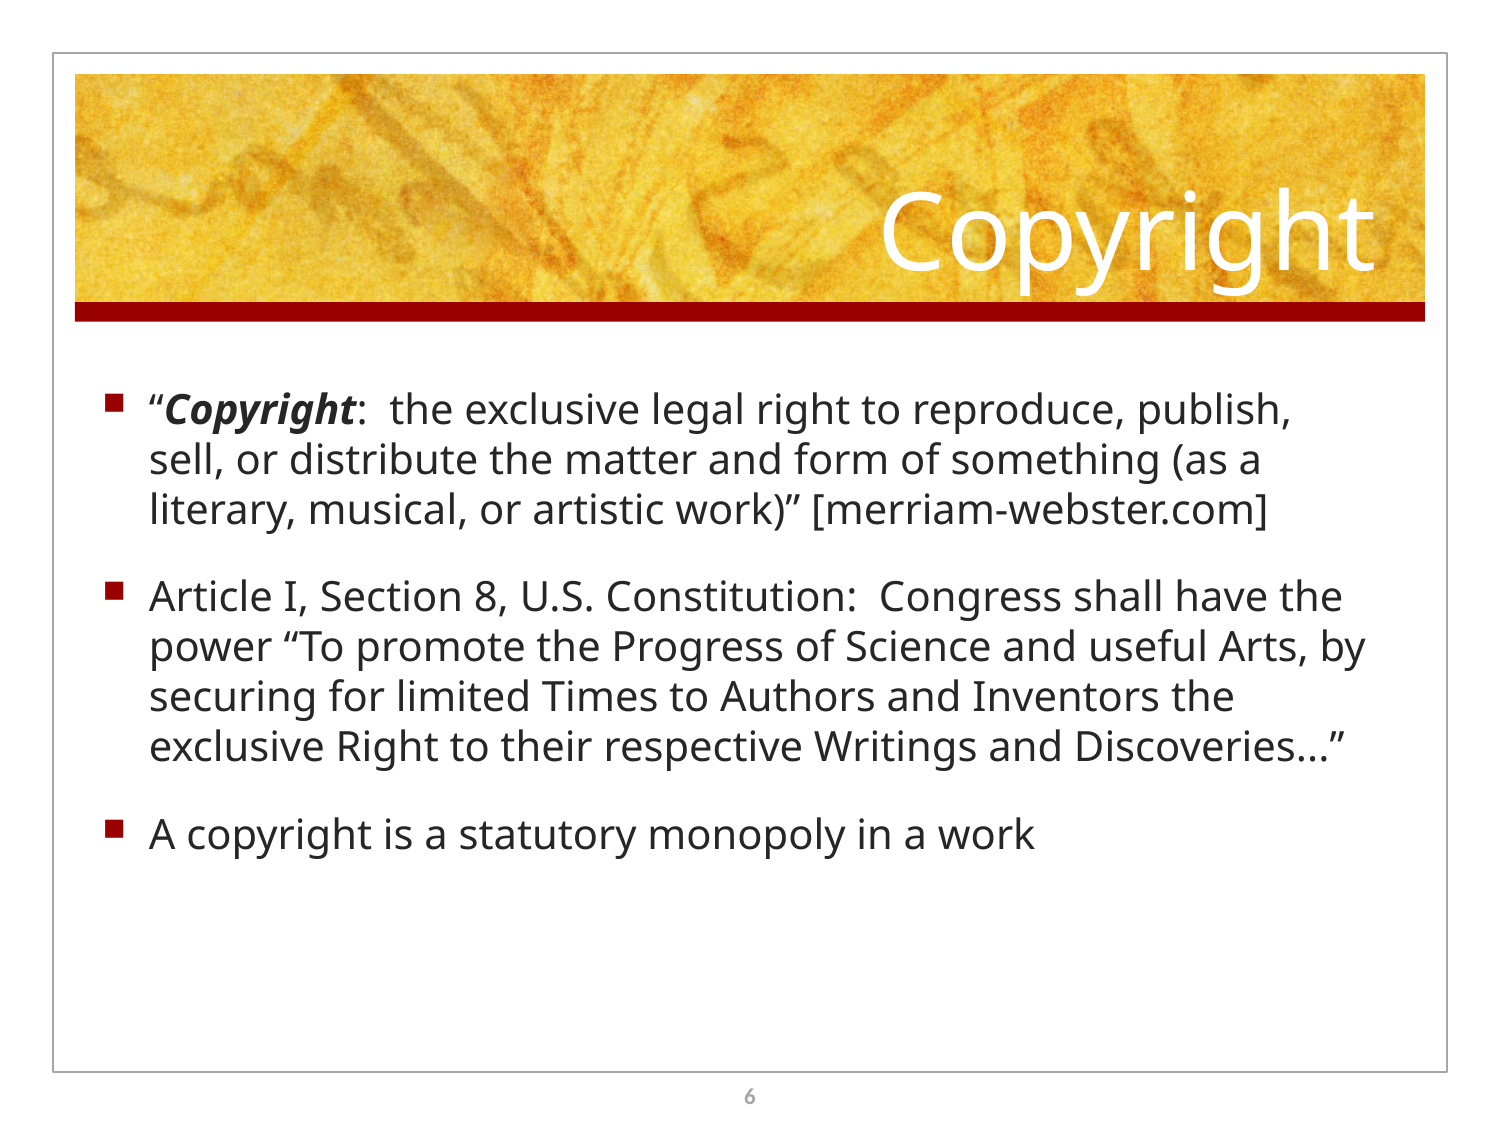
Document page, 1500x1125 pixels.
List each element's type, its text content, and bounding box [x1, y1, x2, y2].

title Copyright [108, 74, 1392, 292]
list “Copyright: the exclusive legal right to reproduce, publish, sell, or distribute the matter and form of something (as a literary, musical, or artistic work)” [merriam-webster.com] Article I, Section 8, U.S. Constitution: Congress shall have the power “To promote the Progress of Science and useful Arts, by securing for limited Times to Authors and Inventors the exclusive Right to their respective Writings and Discoveries...” A copyright is a statutory monopoly in a work [87, 374, 1392, 1006]
picture [75, 74, 1425, 302]
